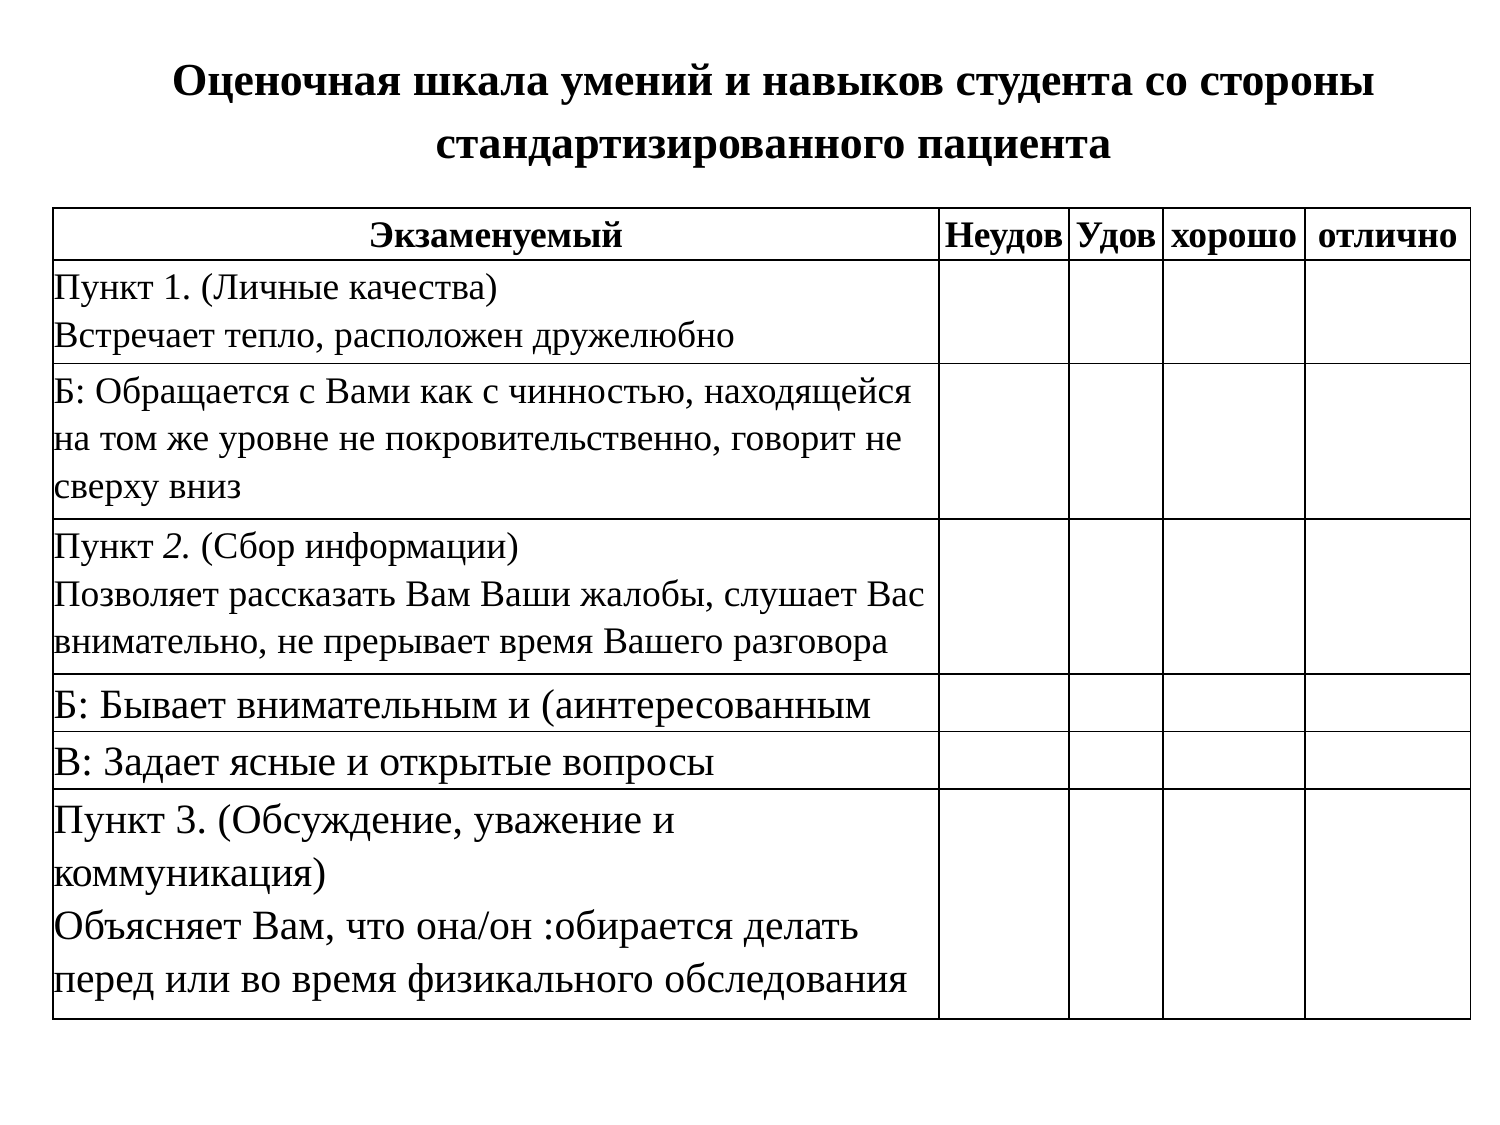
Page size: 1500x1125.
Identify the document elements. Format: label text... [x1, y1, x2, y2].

table_cell [1164, 261, 1304, 363]
table_cell Пункт 3. (Обсуждение, уважение и коммуникация) Объясняет Вам, что она/он :обирается делать перед или во время физикального обследования [54, 790, 938, 1018]
table_cell [940, 732, 1068, 788]
table_cell [1306, 732, 1470, 788]
table_cell [1306, 790, 1470, 1018]
table_cell [1306, 261, 1470, 363]
table_cell [940, 364, 1068, 518]
table_cell [1070, 732, 1162, 788]
table_cell [1164, 675, 1304, 731]
table_cell Б: Обращается с Вами как с чинностью, находящейся на том же уровне не покровительственно, говорит не сверху вниз [54, 364, 938, 518]
table_cell [1070, 364, 1162, 518]
table_cell Пункт 1. (Личные качества) Встречает тепло, расположен дружелюбно [54, 261, 938, 363]
table_cell [1164, 732, 1304, 788]
table_cell [1070, 675, 1162, 731]
table_cell Пункт 2. (Сбор информации) Позволяет рассказать Вам Ваши жалобы, слушает Вас внимательно, не прерывает время Вашего разговора [54, 520, 938, 673]
text_box Оценочная шкала умений и навыков студента со стороны стандартизированного пациента [88, 34, 1459, 176]
table_cell [1070, 790, 1162, 1018]
table_cell [1306, 520, 1470, 673]
table_cell [1306, 364, 1470, 518]
table_header отлично [1306, 209, 1470, 259]
table_cell [940, 790, 1068, 1018]
table_cell [940, 261, 1068, 363]
table_header Неудов [940, 209, 1068, 259]
table_cell [1306, 675, 1470, 731]
table_cell Б: Бывает внимательным и (аинтересованным [54, 675, 938, 731]
table_header хорошо [1164, 209, 1304, 259]
table_cell [1070, 520, 1162, 673]
table_header Удов [1070, 209, 1162, 259]
table_header Экзаменуемый [54, 209, 938, 259]
table_cell [940, 675, 1068, 731]
table_cell [1070, 261, 1162, 363]
table_cell [1164, 364, 1304, 518]
table_cell [1164, 520, 1304, 673]
table_cell [1164, 790, 1304, 1018]
table_cell В: Задает ясные и открытые вопросы [54, 732, 938, 788]
table_cell [940, 520, 1068, 673]
